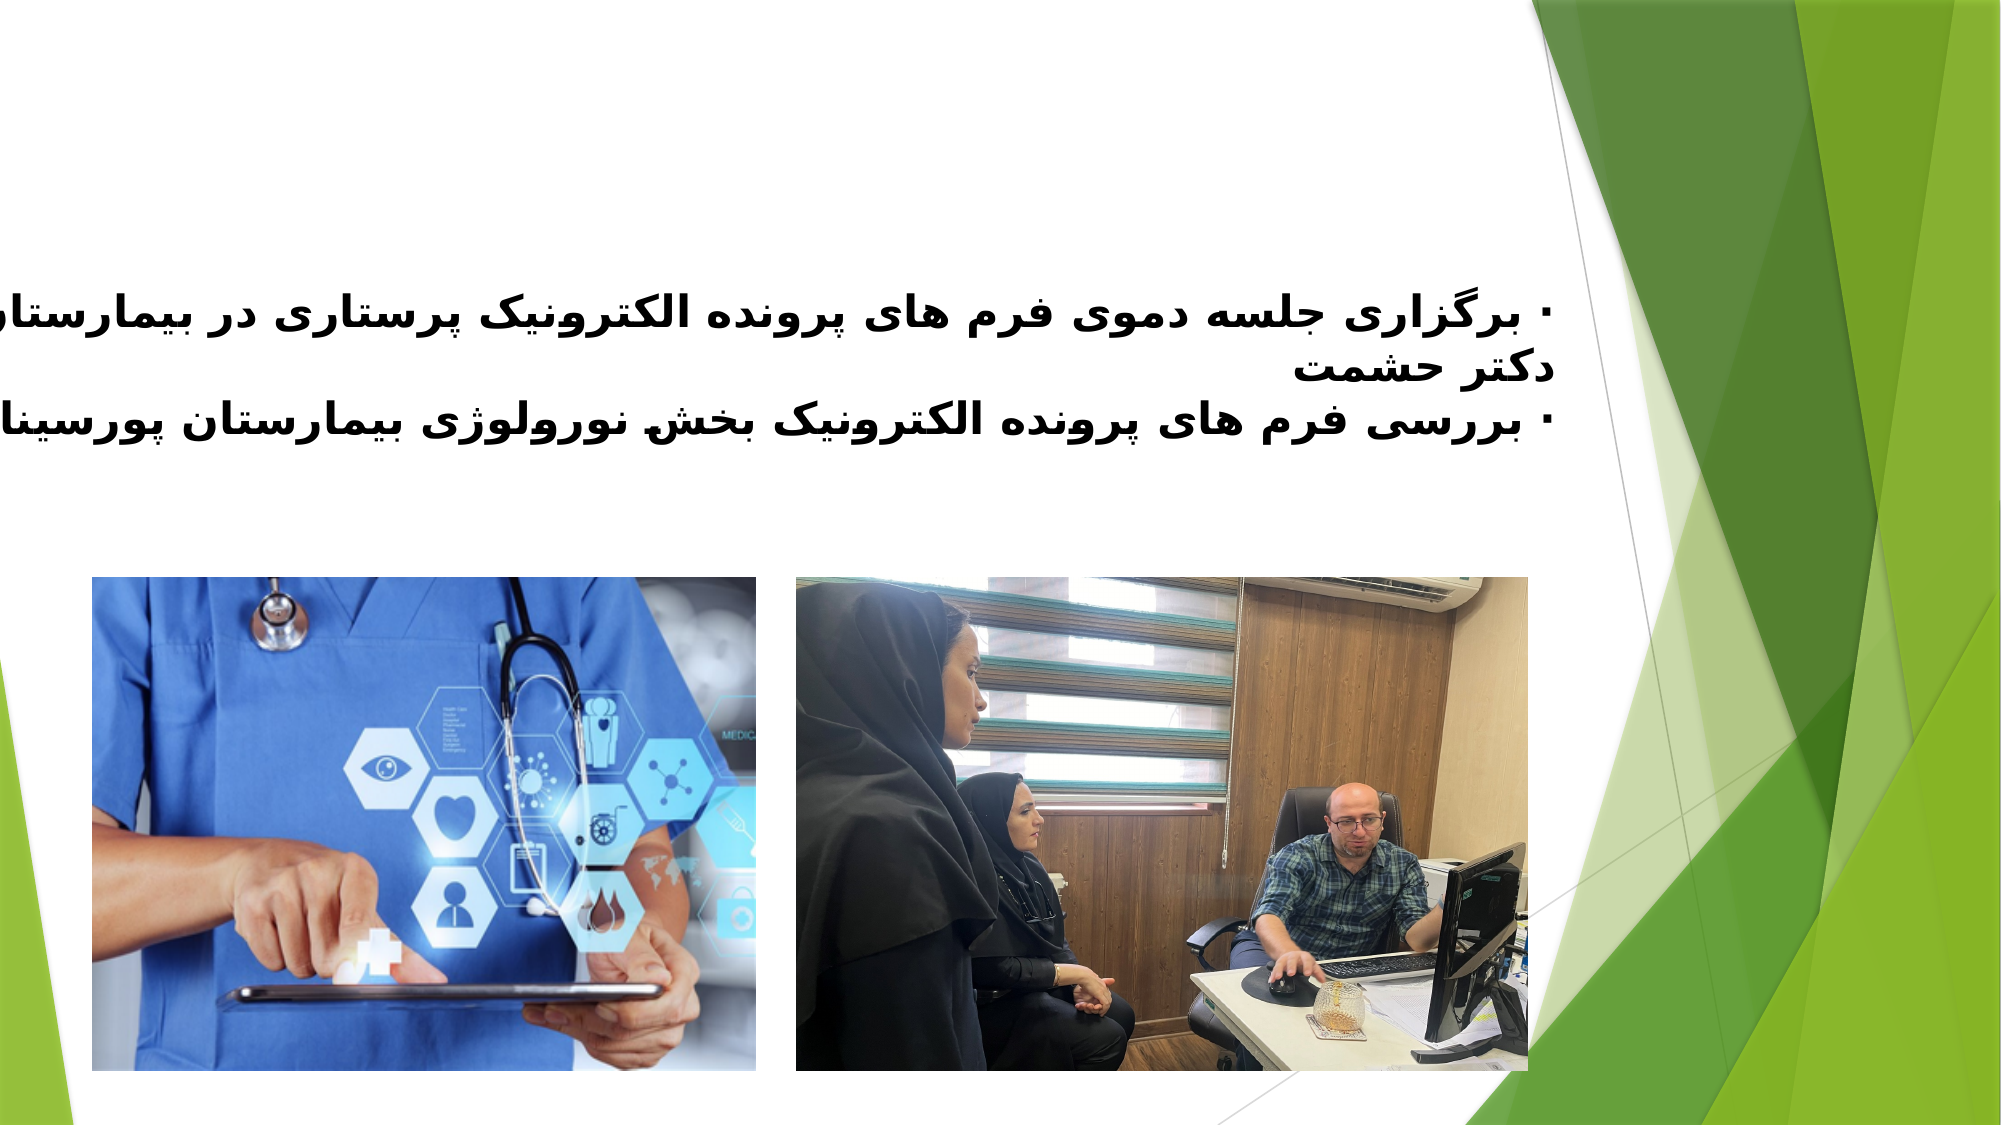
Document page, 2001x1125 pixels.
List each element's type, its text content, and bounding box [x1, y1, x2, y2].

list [795, 577, 1529, 1071]
picture [92, 577, 756, 1071]
title ∙ برگزاری جلسه دموی فرم های پرونده الکترونیک پرستاری در بیمارستان دکتر حشمت ∙ بررسی فرم های پرونده الکترونیک بخش نورولوژی بیمارستان پورسینا [0, 275, 1573, 486]
